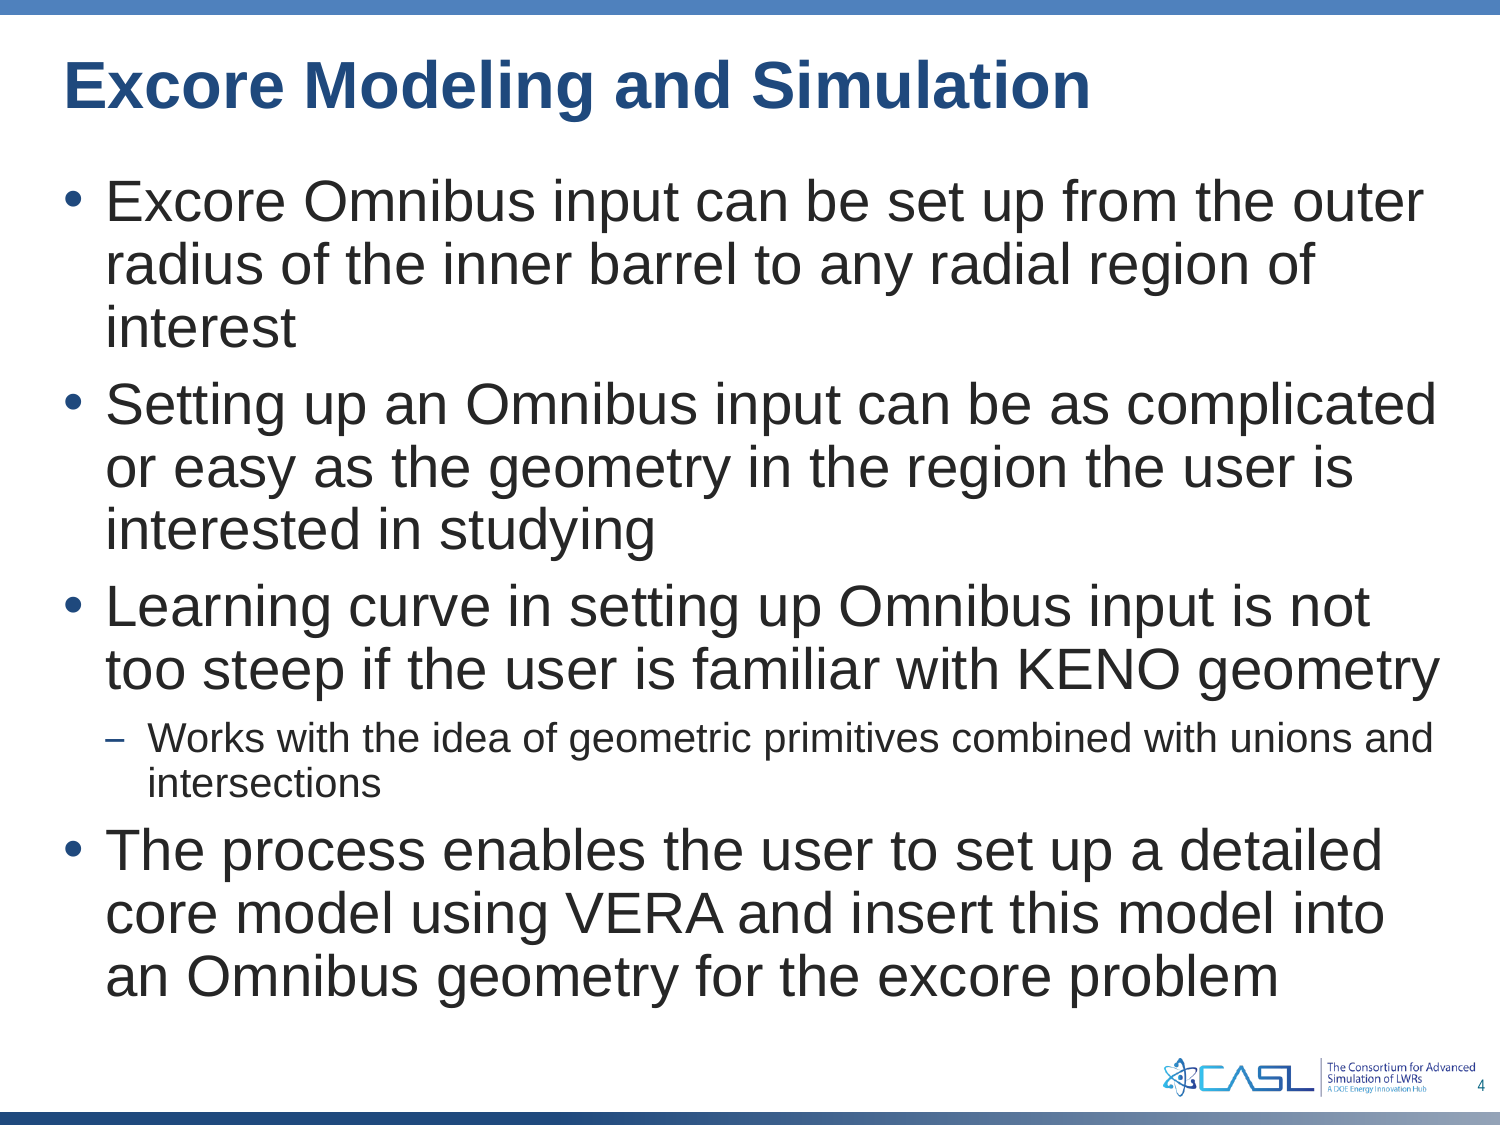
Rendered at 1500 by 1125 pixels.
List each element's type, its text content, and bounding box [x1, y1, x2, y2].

picture [1163, 1058, 1481, 1103]
list Excore Omnibus input can be set up from the outer radius of the inner barrel to any radial region of interest Setting up an Omnibus input can be as complicated or easy as the geometry in the region the user is interested in studying Learning curve in setting up Omnibus input is not too steep if the user is familiar with KENO geometry Works with the idea of geometric primitives combined with unions and intersections The process enables the user to set up a detailed core model using VERA and insert this model into an Omnibus geometry for the excore problem [46, 162, 1476, 1023]
title Excore Modeling and Simulation [46, 45, 1393, 162]
